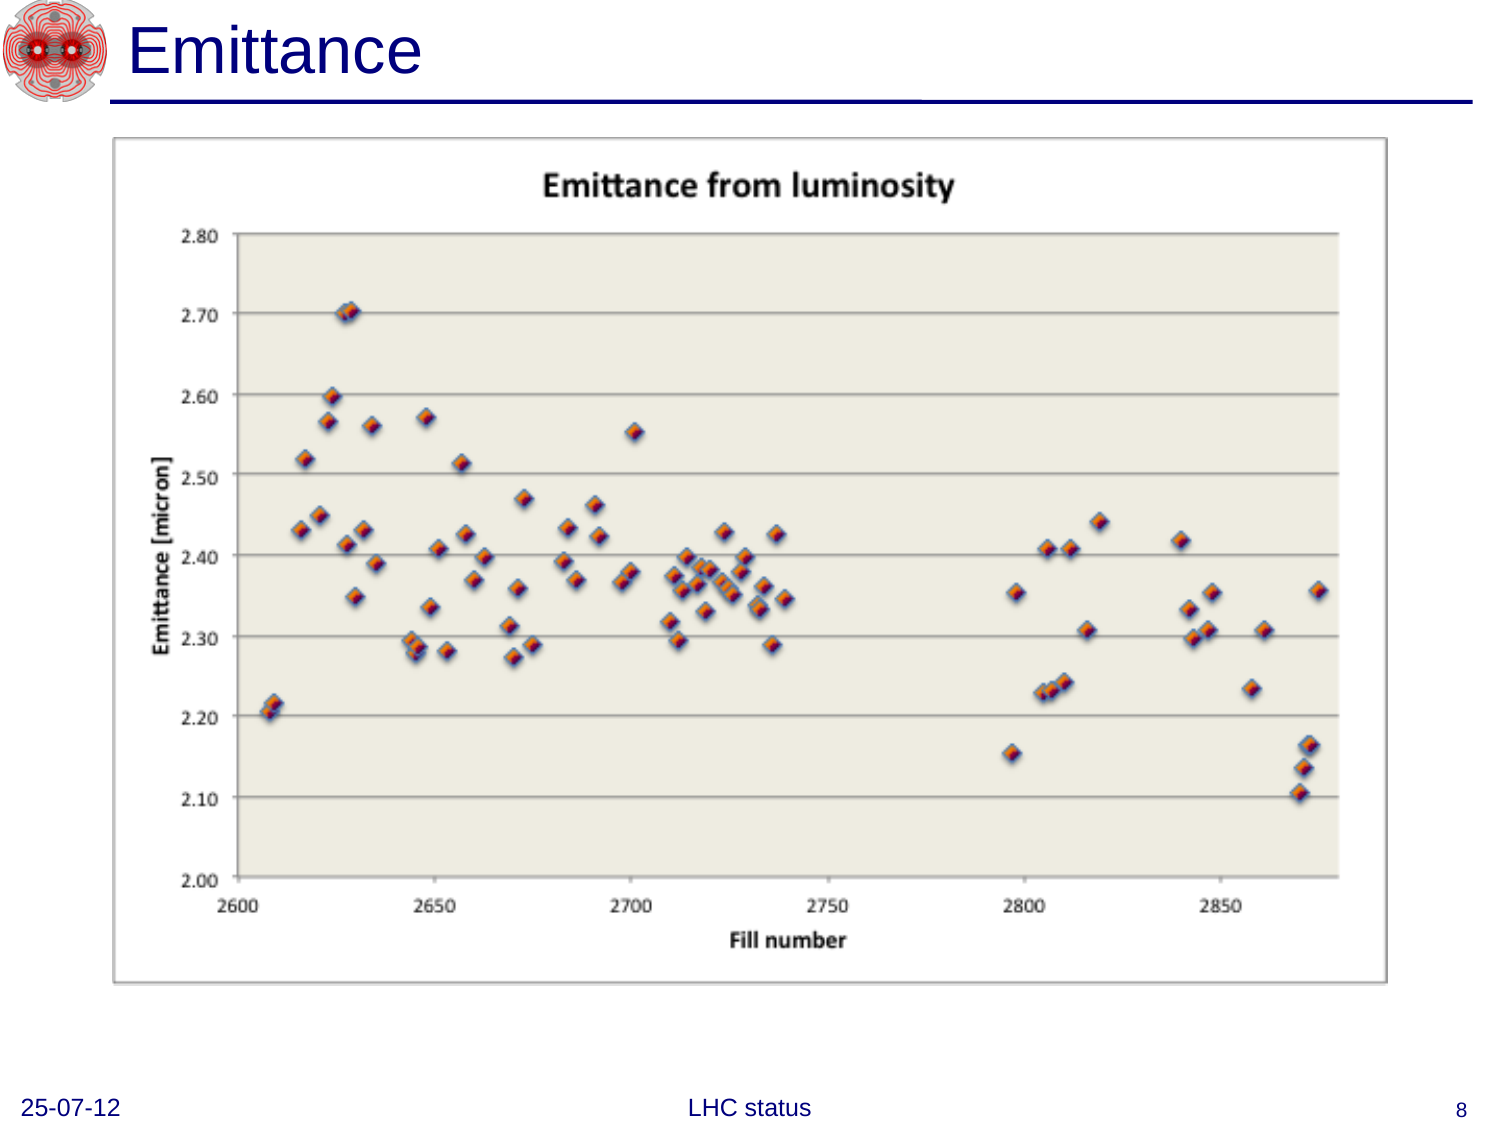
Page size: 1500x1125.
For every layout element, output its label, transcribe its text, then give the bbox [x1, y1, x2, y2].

picture [0, 0, 108, 103]
picture [112, 137, 1388, 986]
slide_number 8 [1131, 1087, 1483, 1125]
title Emittance [111, 3, 1463, 91]
footer LHC status [512, 1087, 988, 1125]
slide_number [5, 1085, 356, 1125]
